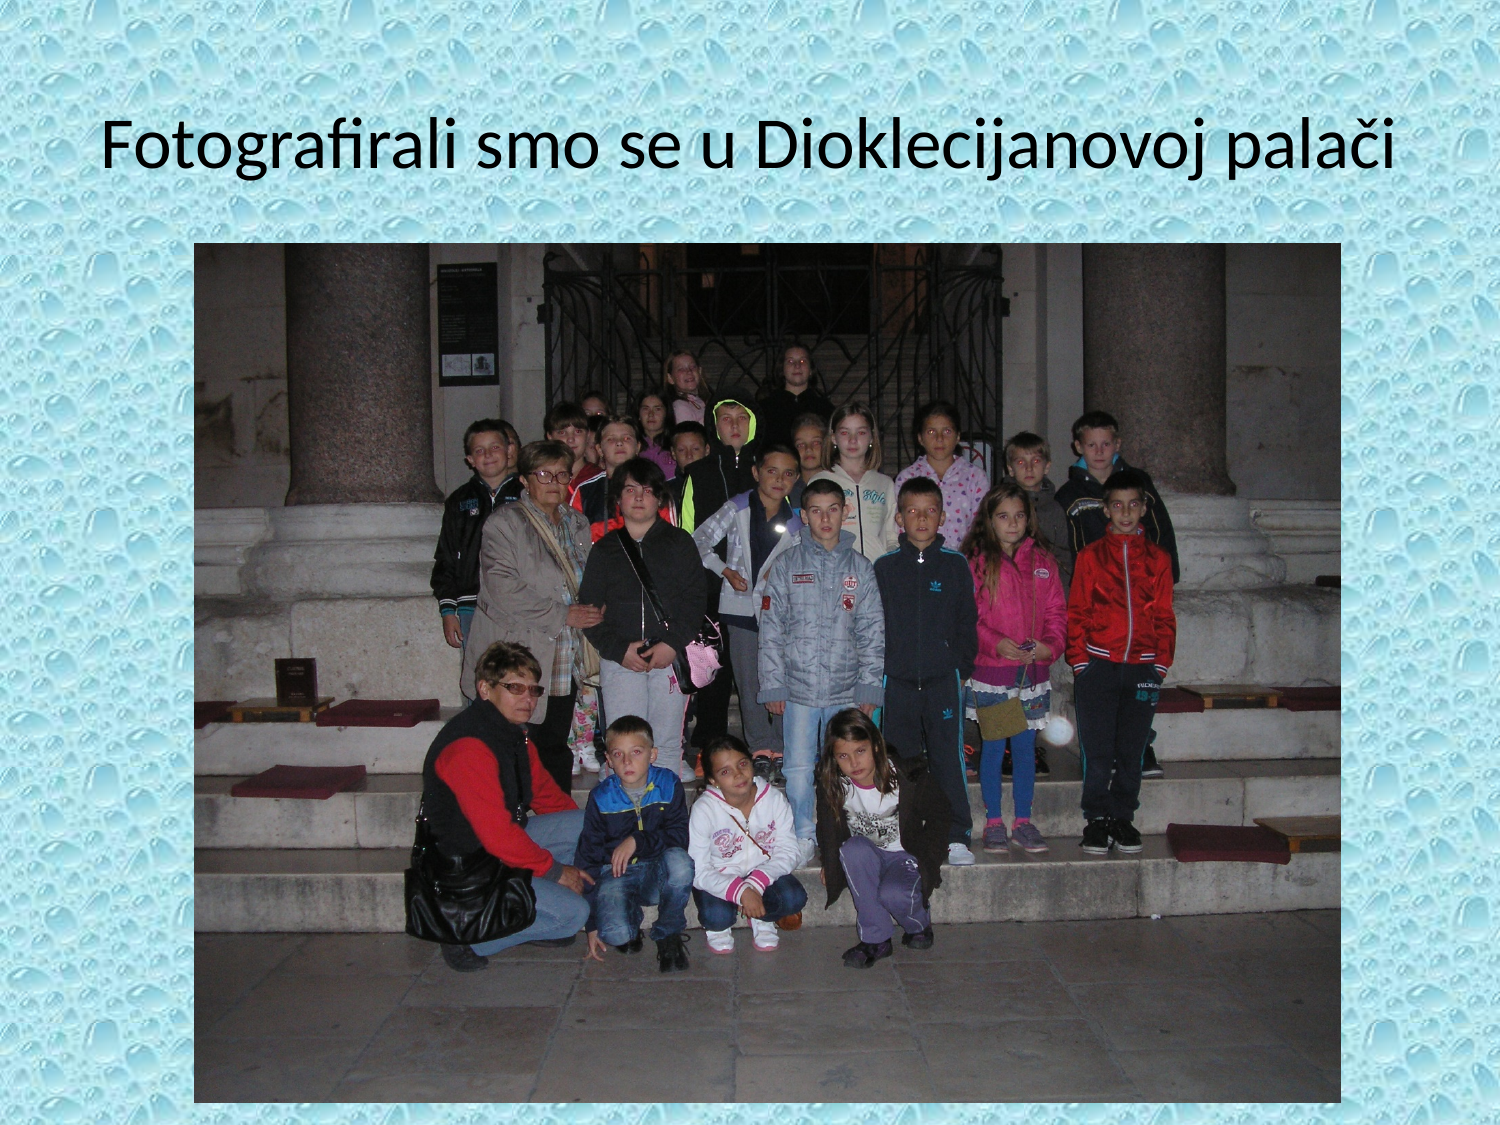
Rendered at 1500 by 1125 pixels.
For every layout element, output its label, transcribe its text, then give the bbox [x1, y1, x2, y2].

title Fotografirali smo se u Dioklecijanovoj palači [75, 45, 1425, 233]
picture [0, 0, 1500, 1125]
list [194, 243, 1341, 1104]
